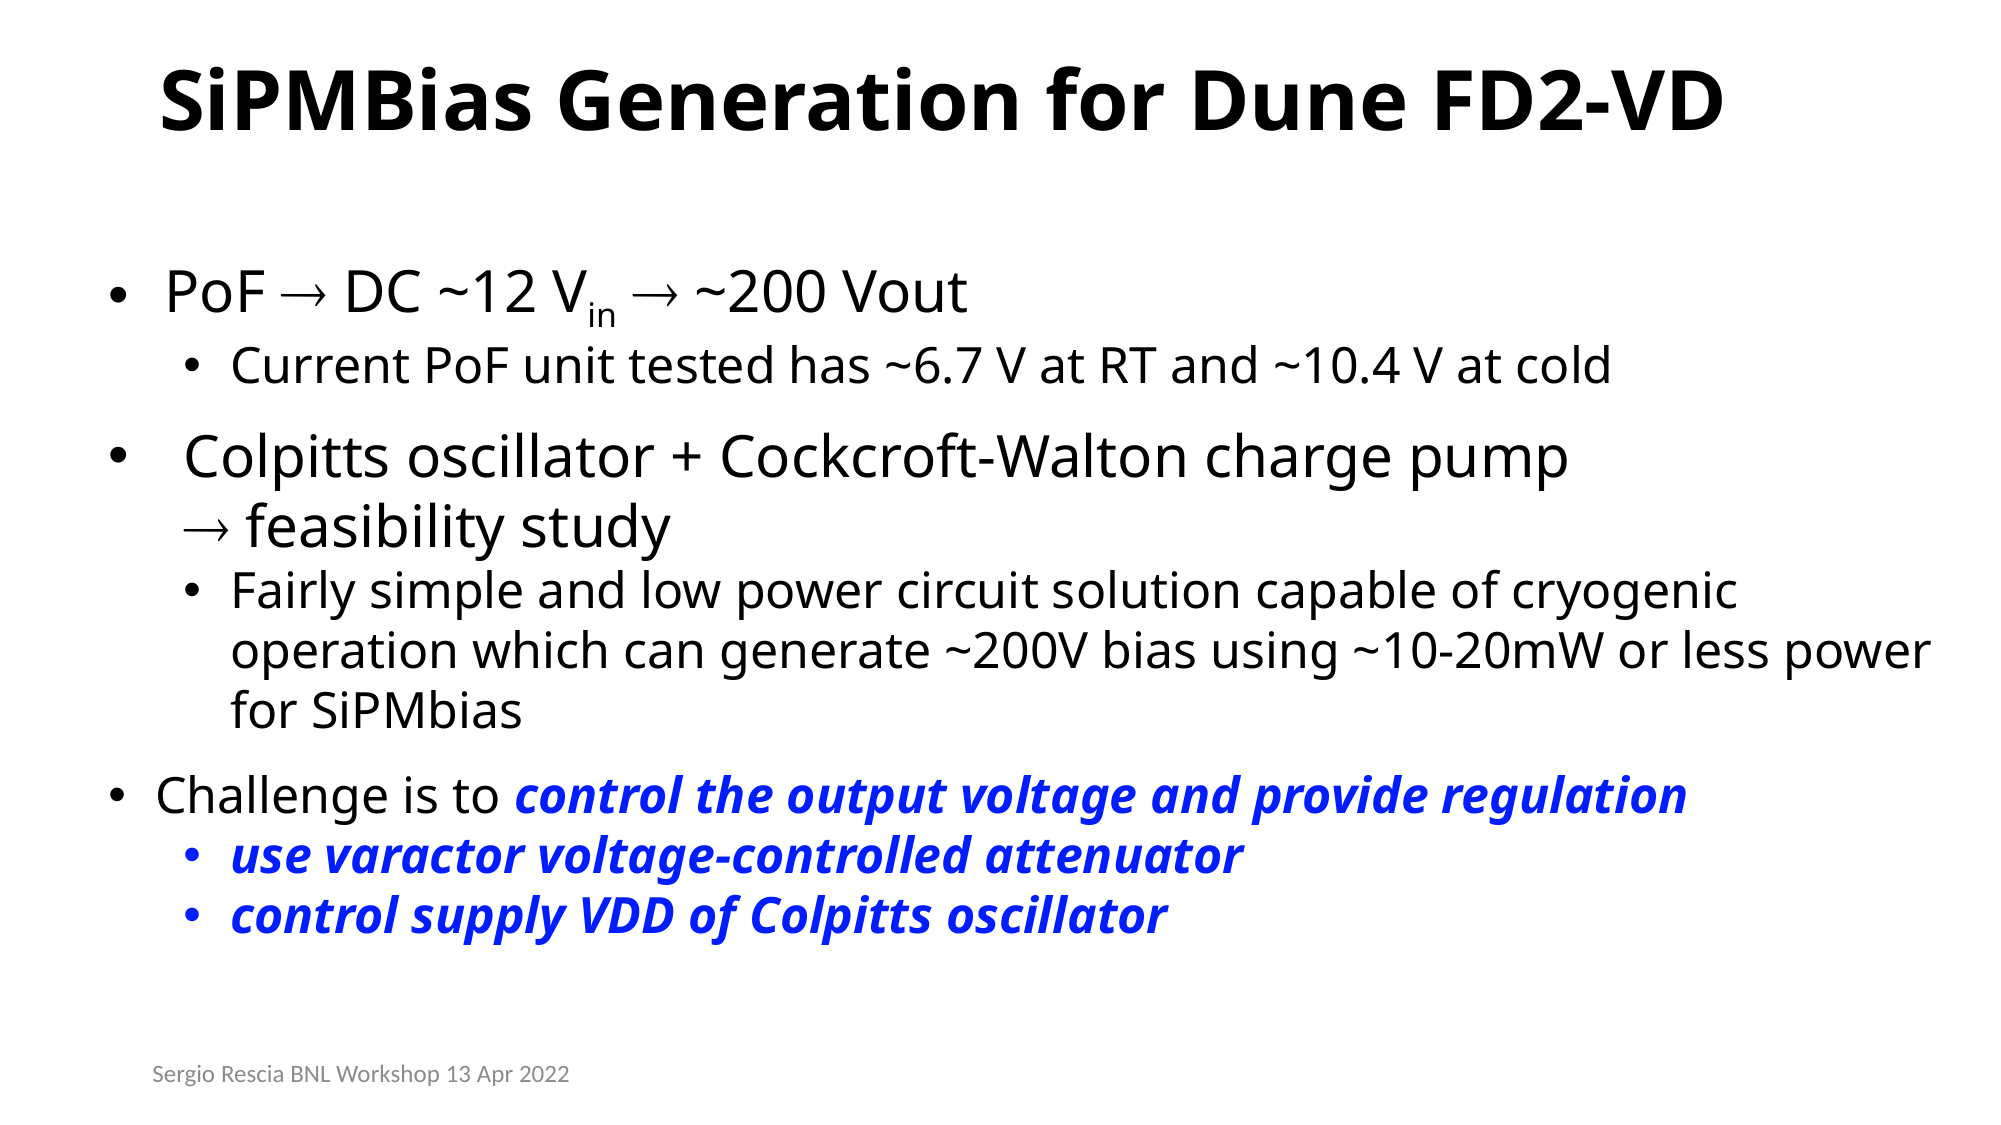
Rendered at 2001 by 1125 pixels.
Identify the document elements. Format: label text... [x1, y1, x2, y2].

text_box PoF  DC ~12 Vin  ~200 Vout Current PoF unit tested has ~6.7 V at RT and ~10.4 V at cold Colpitts oscillator + Cockcroft-Walton charge pump  feasibility study Fairly simple and low power circuit solution capable of cryogenic operation which can generate ~200V bias using ~10-20mW or less power for SiPMbias Challenge is to control the output voltage and provide regulation use varactor voltage-controlled attenuator control supply VDD of Colpitts oscillator [93, 192, 1949, 1037]
text_box SiPMBias Generation for Dune FD2-VD [144, 0, 1885, 155]
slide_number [137, 1042, 588, 1103]
